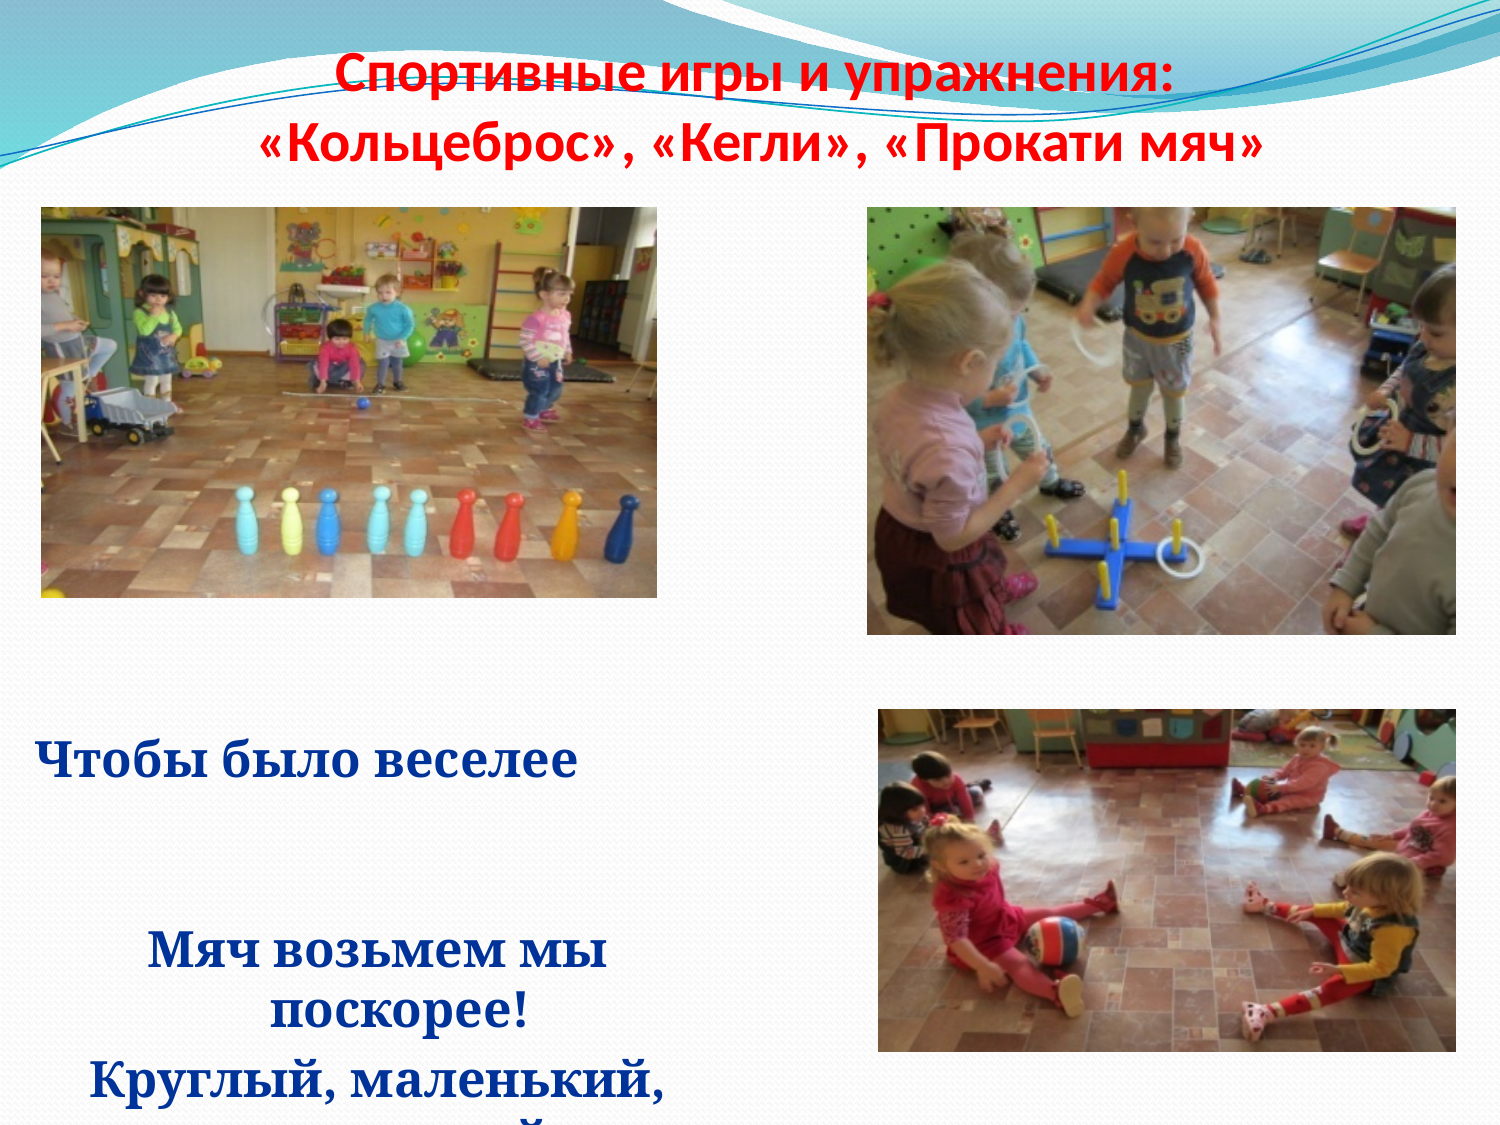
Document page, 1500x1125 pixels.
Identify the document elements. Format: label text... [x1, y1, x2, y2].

title Спортивные игры и упражнения: «Кольцеброс», «Кегли», «Прокати мяч» [29, 18, 1483, 173]
picture [866, 207, 1456, 635]
picture [878, 709, 1456, 1052]
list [40, 207, 657, 598]
list Чтобы было веселее Мяч возьмем мы поскорее! Круглый, маленький, воздушный, Непоседа непослушный! [17, 727, 739, 1107]
